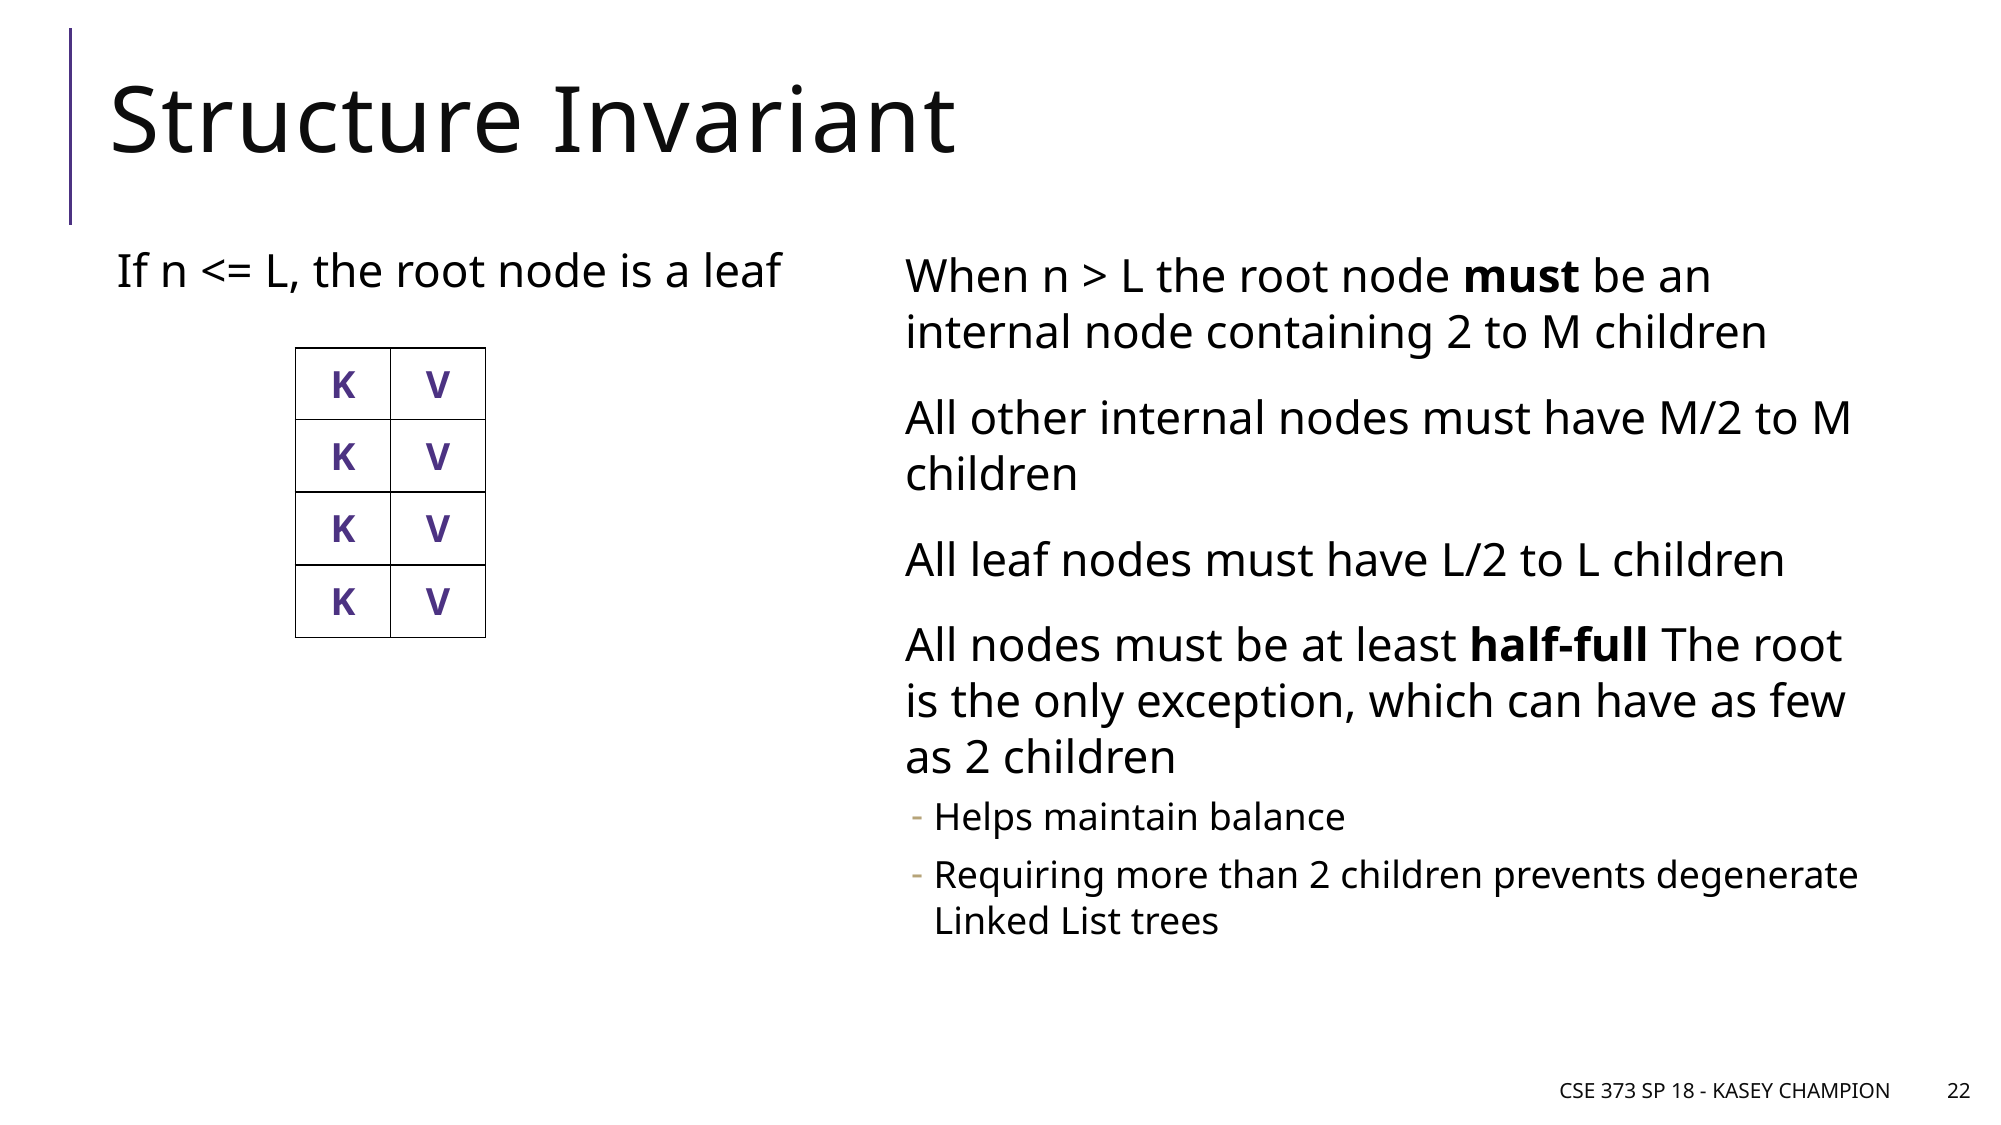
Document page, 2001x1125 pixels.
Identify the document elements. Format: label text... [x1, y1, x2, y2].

table_cell V [391, 493, 485, 564]
table_header V [391, 349, 485, 419]
list If n <= L, the root node is a leaf [94, 240, 803, 1035]
table_cell K [296, 493, 390, 564]
table_cell V [391, 420, 485, 491]
table_cell V [391, 566, 485, 637]
slide_number 22 [1916, 1069, 1986, 1115]
table_header K [296, 349, 390, 419]
table_cell K [296, 420, 390, 491]
text_box When n > L the root node must be an internal node containing 2 to M children All other internal nodes must have M/2 to M children All leaf nodes must have L/2 to L children All nodes must be at least half-full The root is the only exception, which can have as few as 2 children Helps maintain balance Requiring more than 2 children prevents degenerate Linked List trees [882, 240, 1875, 1035]
title Structure Invariant [94, 43, 1930, 210]
footer CSE 373 SP 18 - Kasey Champion [937, 1069, 1906, 1115]
table_cell K [296, 566, 390, 637]
